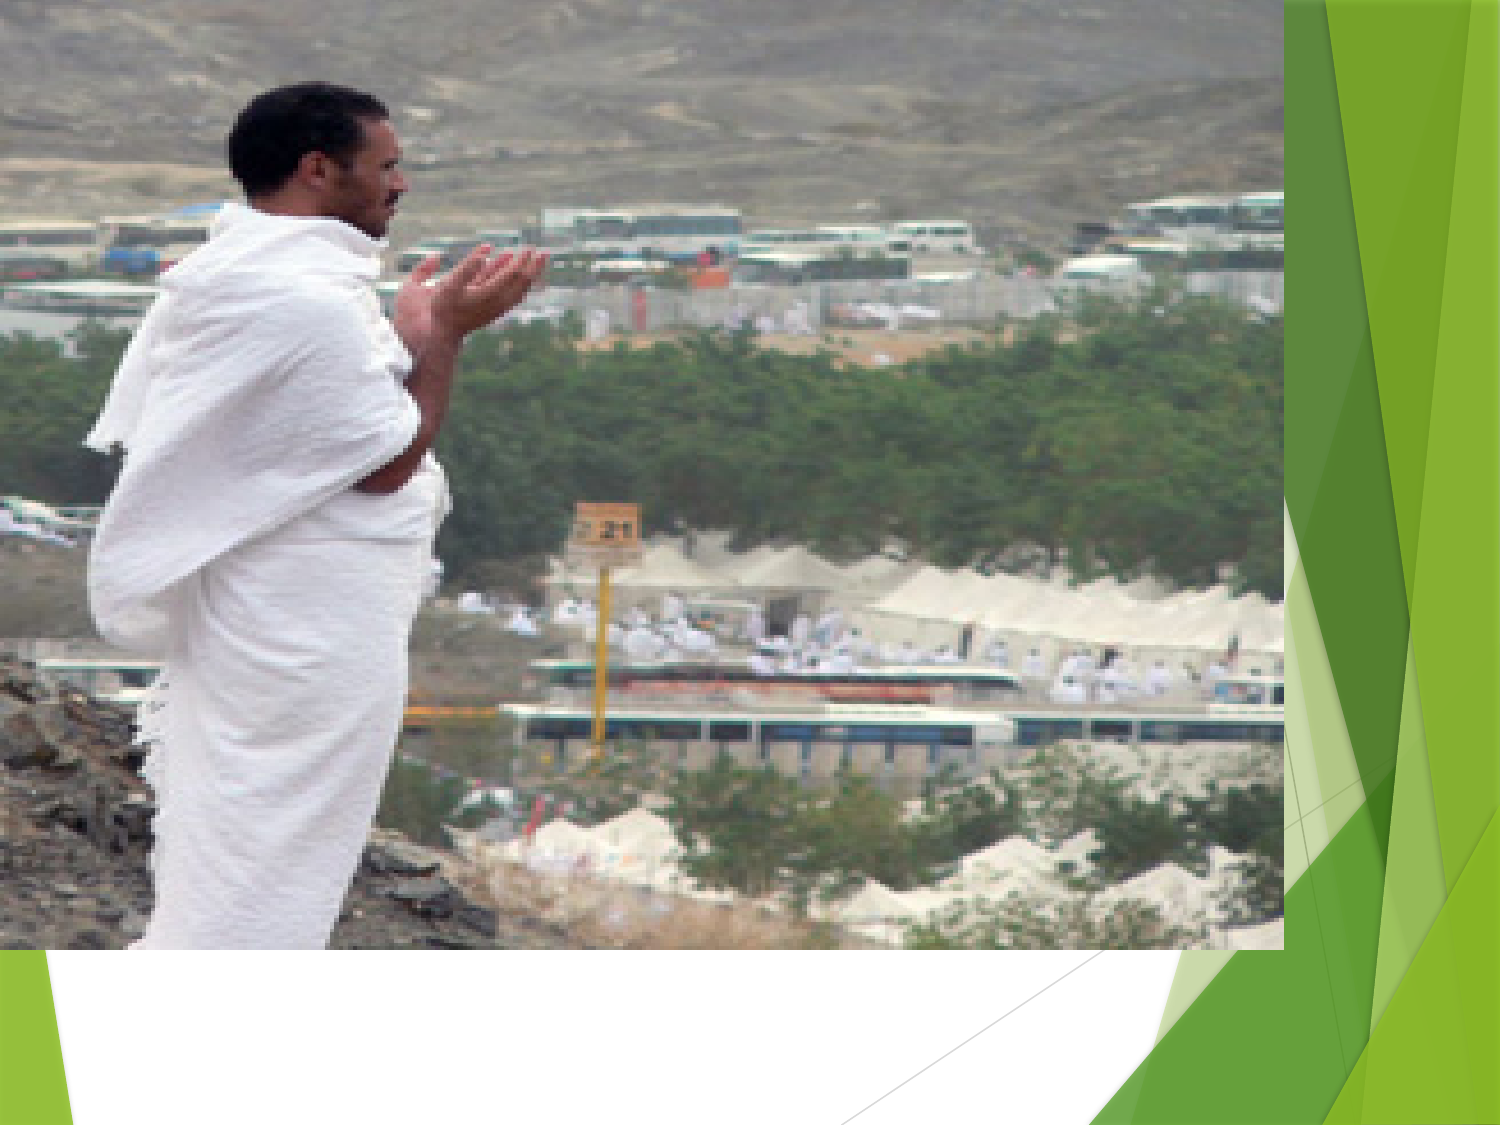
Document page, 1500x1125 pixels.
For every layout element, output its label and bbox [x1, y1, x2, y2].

list [0, 0, 1285, 951]
